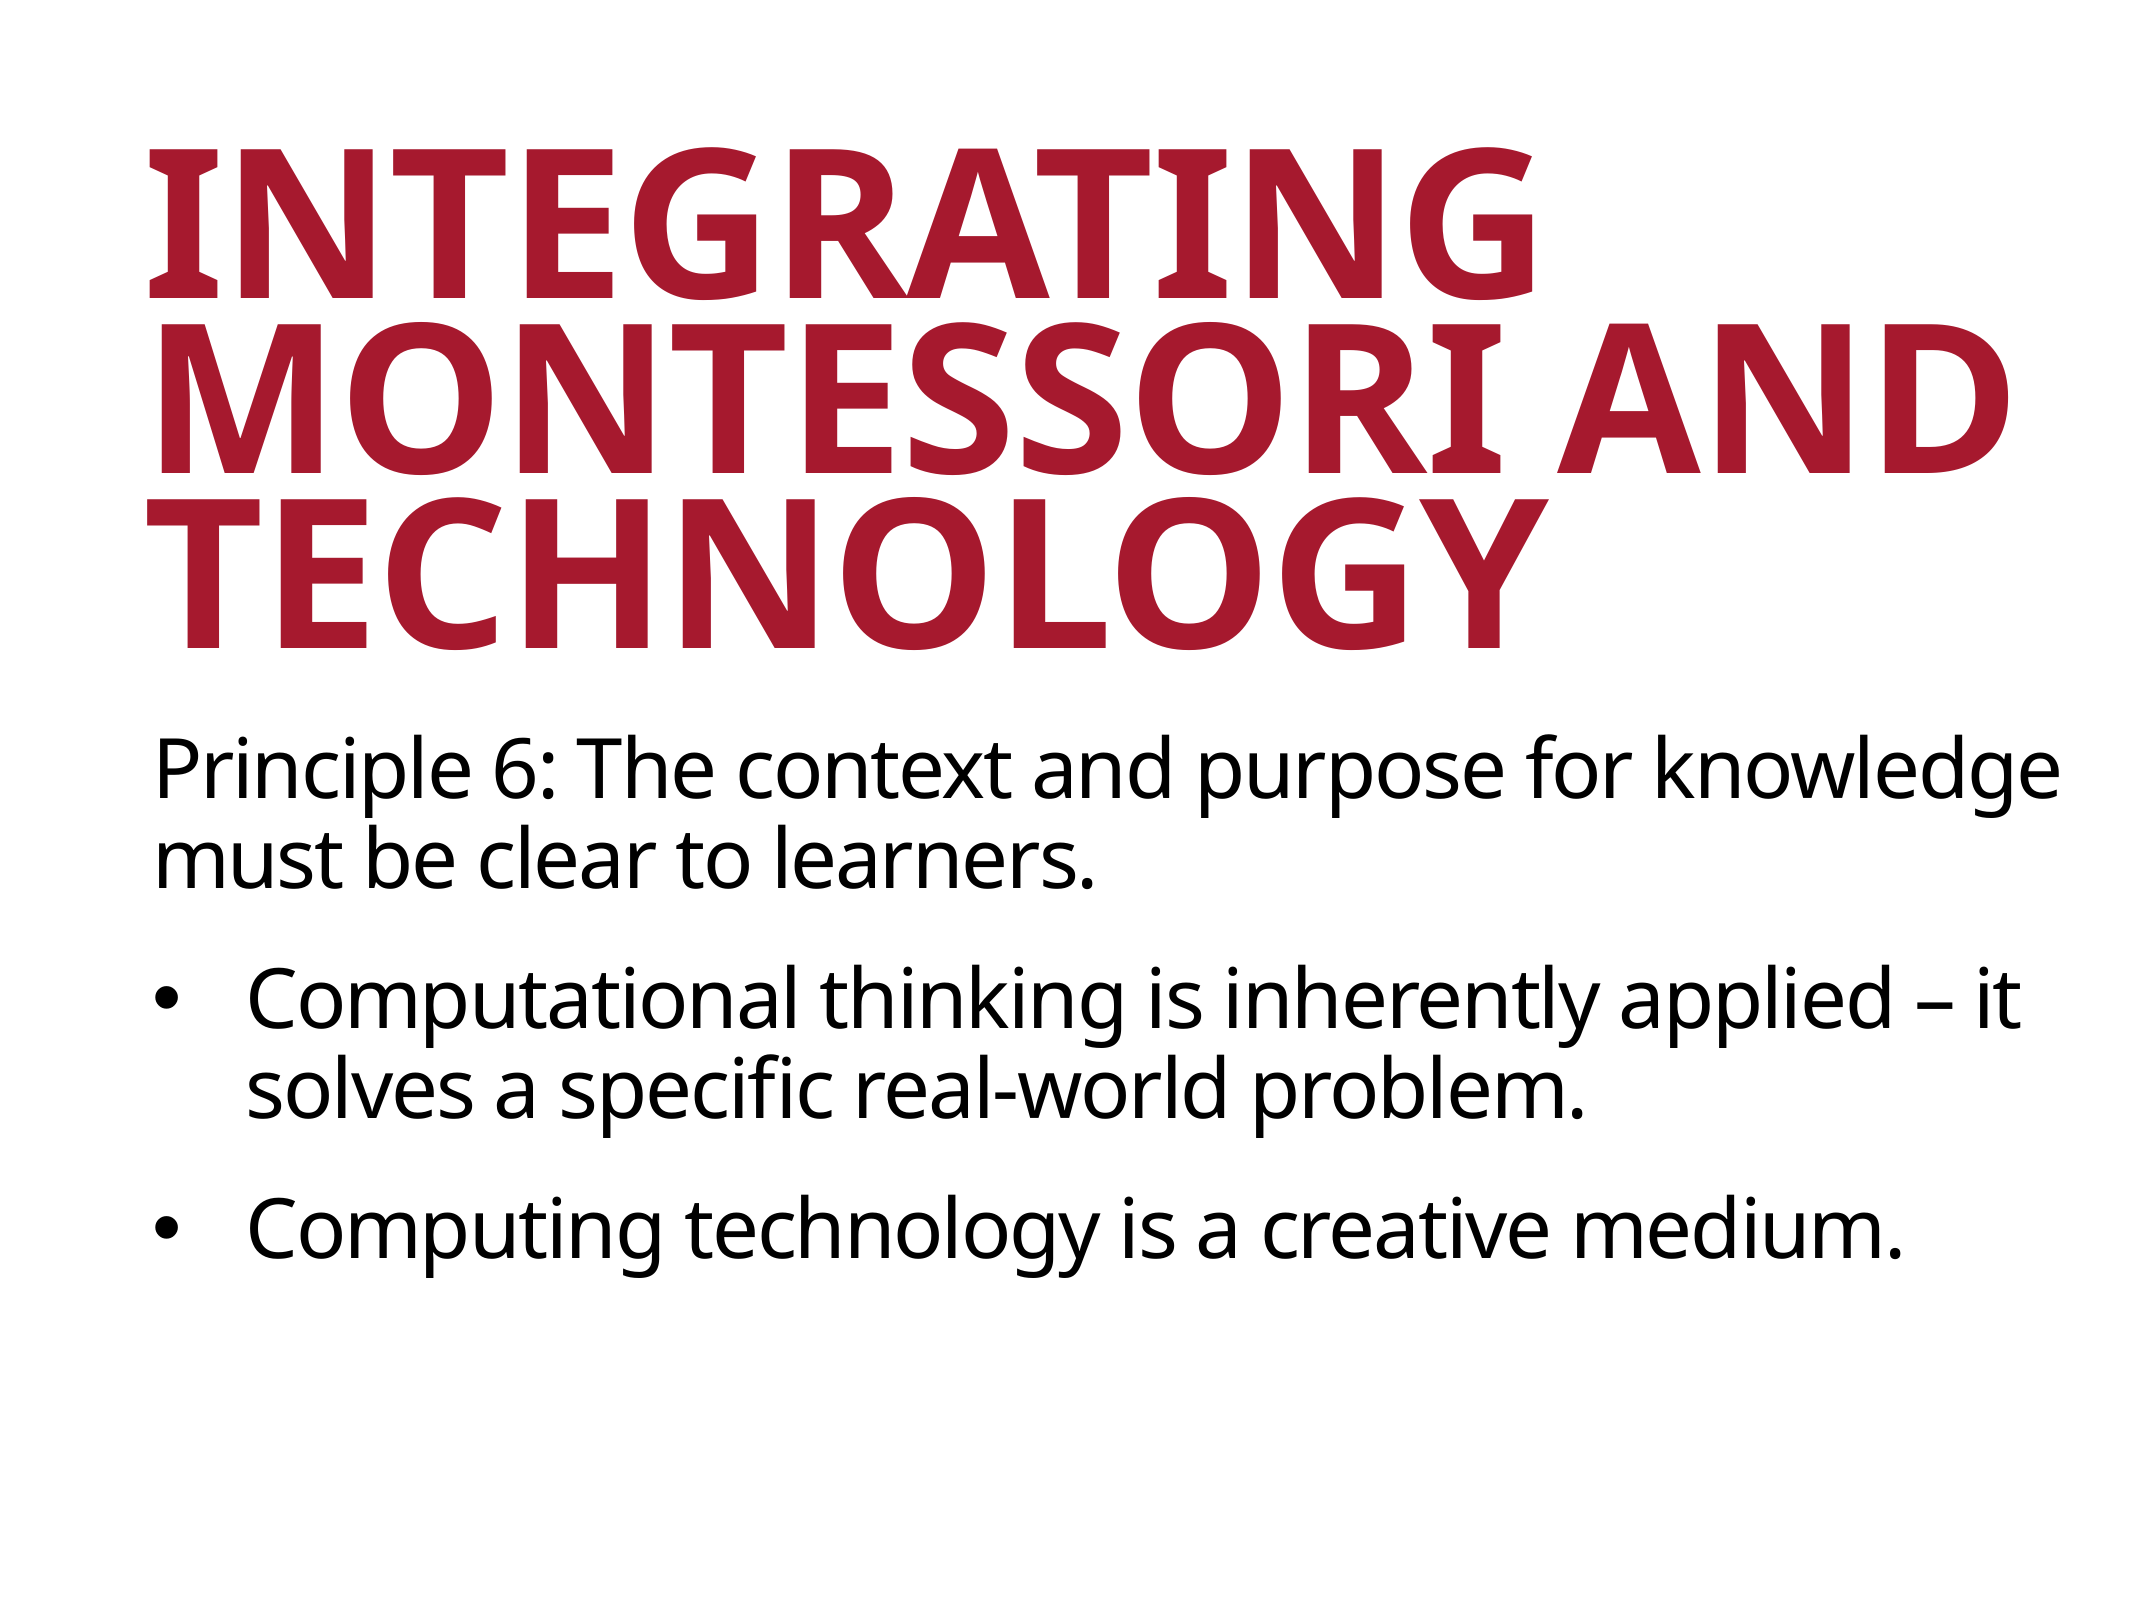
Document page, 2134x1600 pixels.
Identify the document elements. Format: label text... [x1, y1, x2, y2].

text_box Principle 6: The context and purpose for knowledge must be clear to learners. Computational thinking is inherently applied – it solves a specific real-world problem. Computing technology is a creative medium. [152, 726, 2092, 1480]
text_box Integrating Montessori and Technology [143, 158, 2134, 648]
